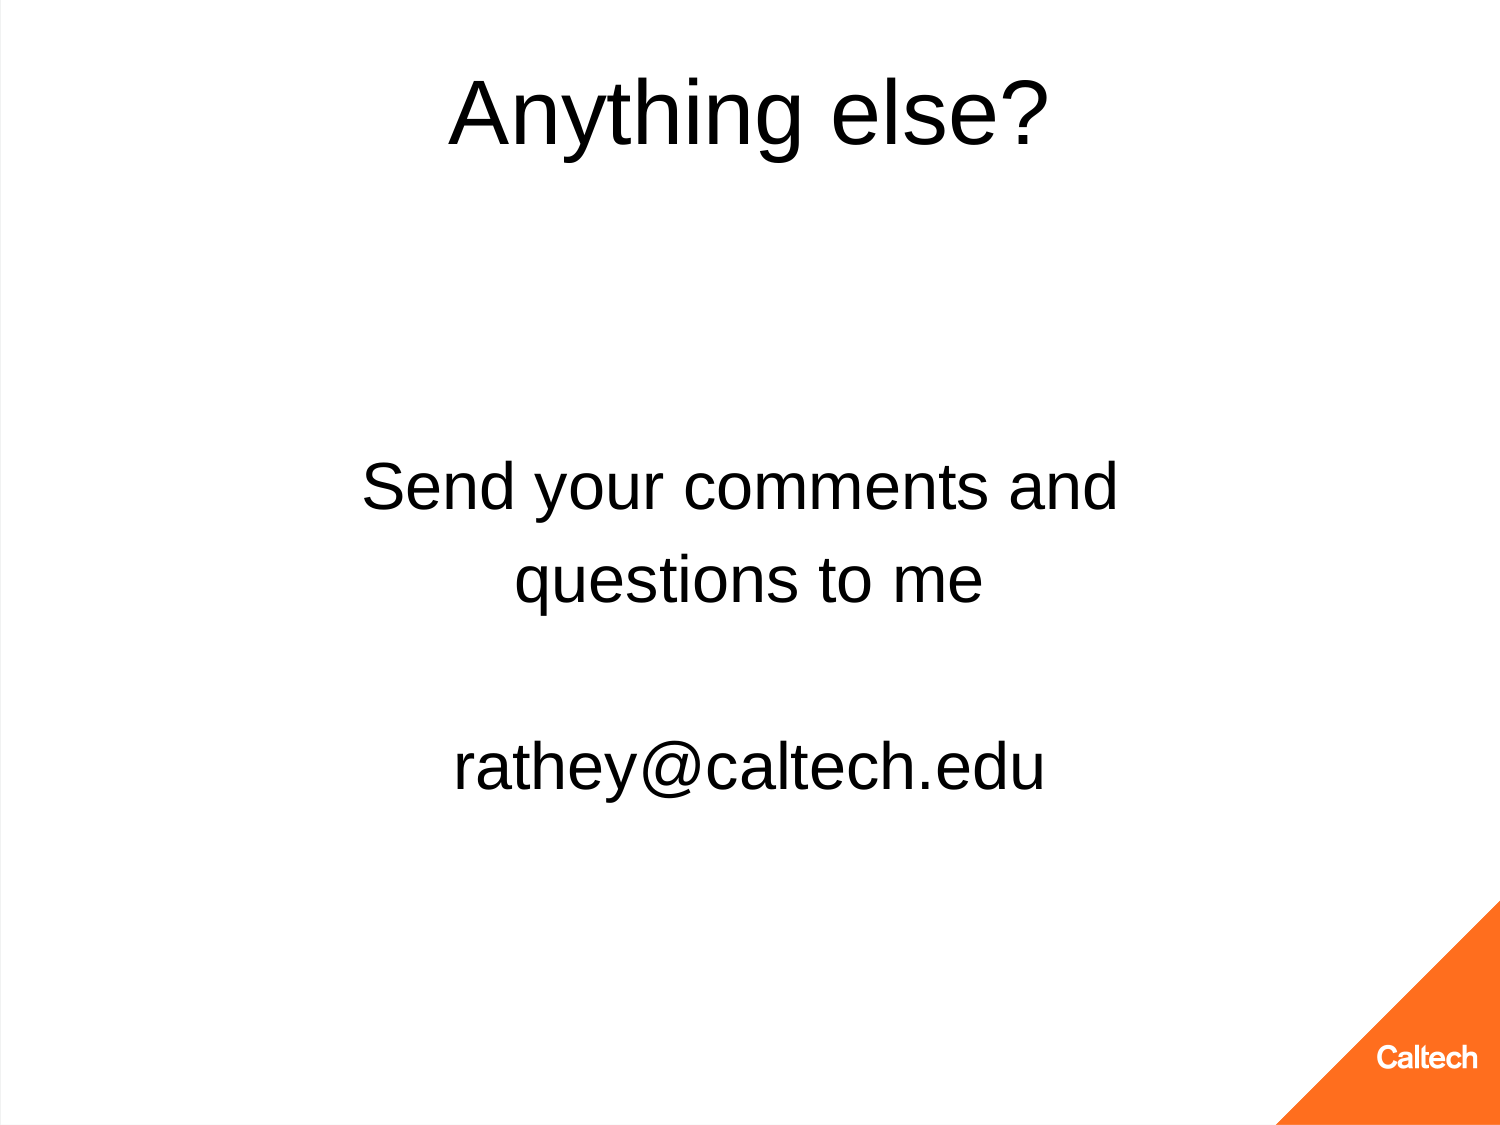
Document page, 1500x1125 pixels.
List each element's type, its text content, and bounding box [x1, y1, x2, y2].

title Anything else? [75, 45, 1425, 233]
picture [0, 0, 1500, 1125]
list Send your comments and questions to me rathey@caltech.edu [75, 435, 1425, 1005]
